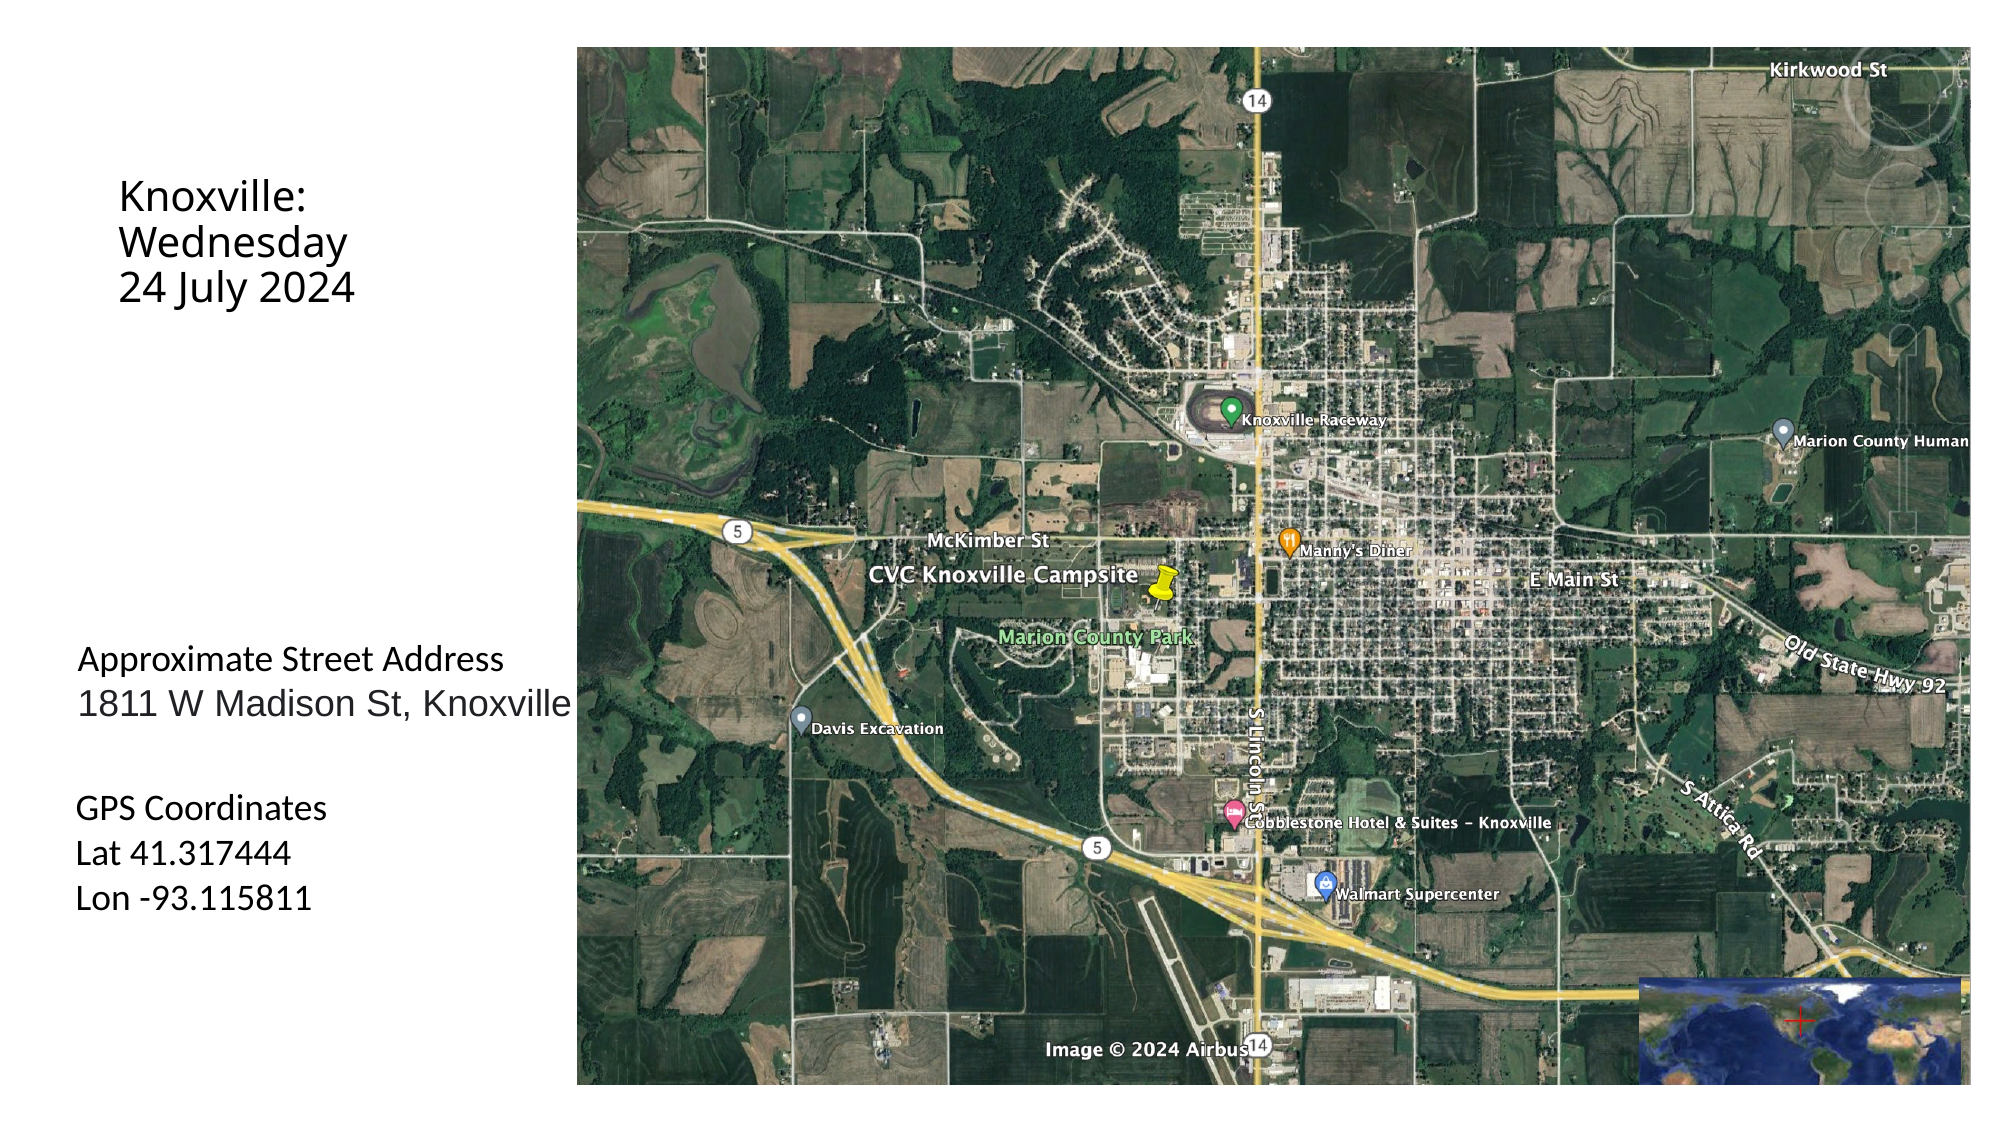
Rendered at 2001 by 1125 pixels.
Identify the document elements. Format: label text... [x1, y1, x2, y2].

text_box GPS Coordinates Lat 41.317444 Lon -93.115811 [60, 775, 343, 926]
title Knoxville: Wednesday 24 July 2024 [103, 166, 577, 321]
picture [577, 47, 1971, 1085]
text_box Approximate Street Address 1811 W Madison St, Knoxville [62, 626, 577, 732]
